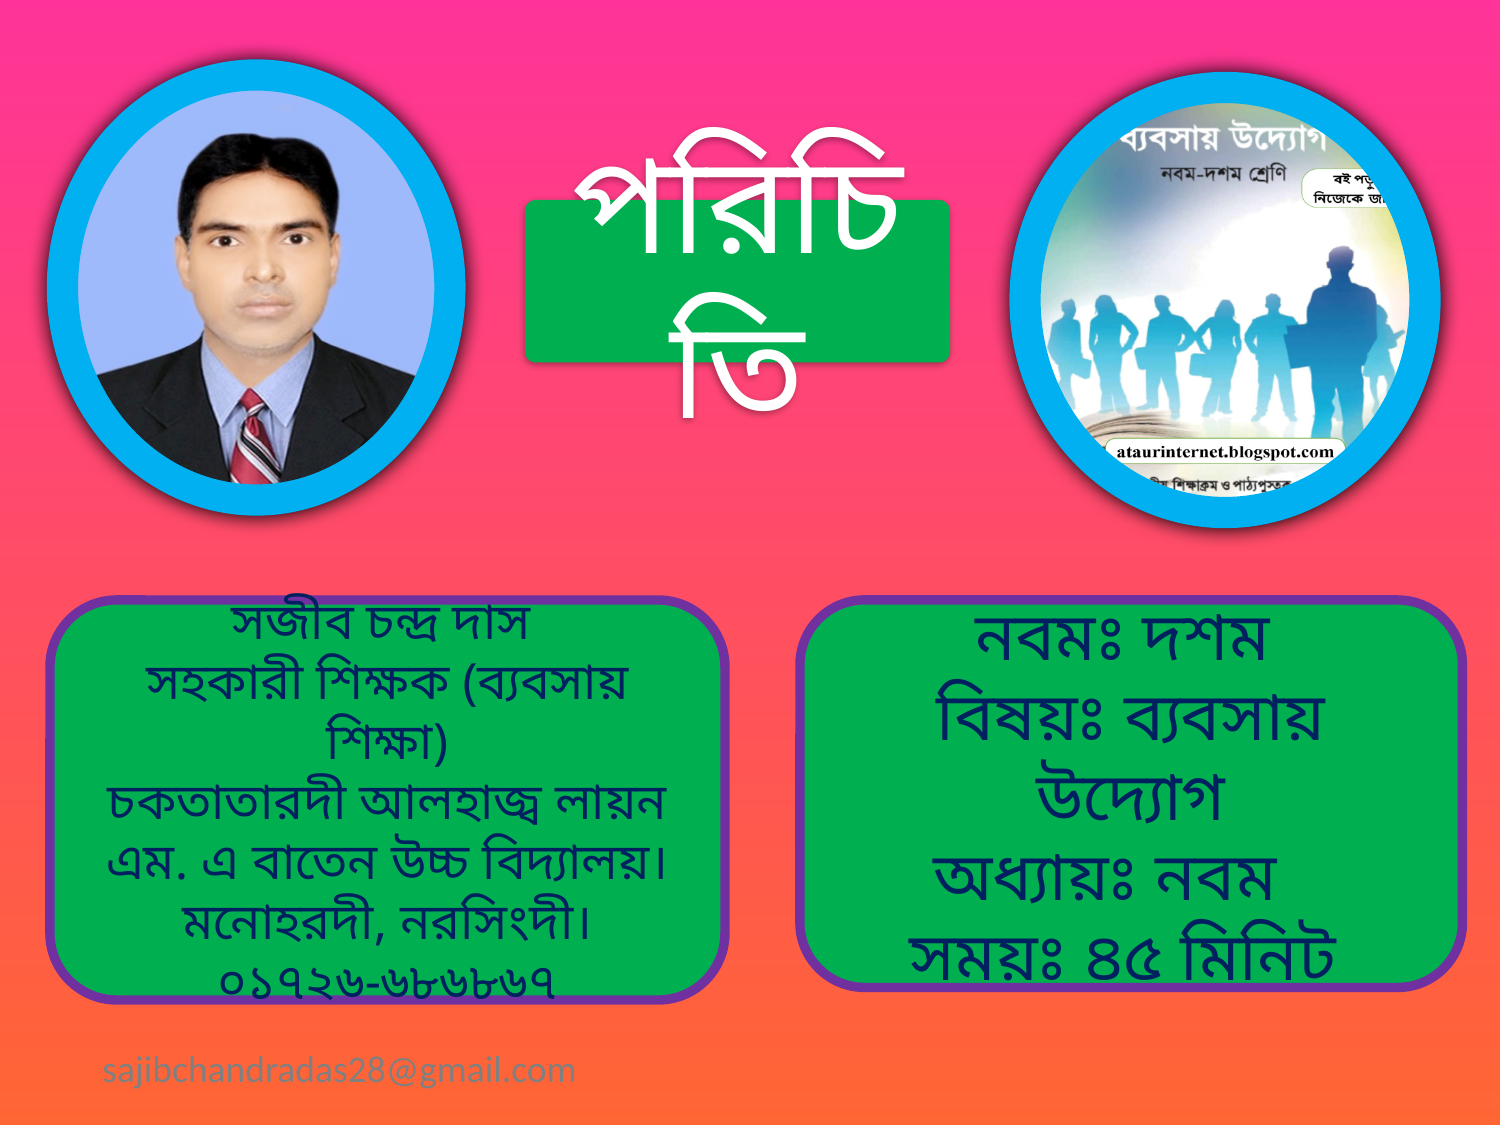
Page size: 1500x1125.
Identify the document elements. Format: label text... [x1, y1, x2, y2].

text_box sajibchandradas28@gmail.com [87, 1037, 600, 1098]
picture [1024, 387, 1144, 513]
picture [334, 74, 451, 200]
picture [1306, 87, 1426, 213]
picture [1306, 387, 1426, 513]
picture [1041, 104, 1409, 496]
picture [1024, 87, 1144, 213]
picture [79, 91, 434, 484]
text_box নবমঃ দশম বিষয়ঃ ব্যবসায় উদ্যোগ অধ্যায়ঃ নবম সময়ঃ ৪৫ মিনিট [797, 597, 1465, 990]
picture [62, 377, 178, 501]
text_box সজীব চন্দ্র দাস সহকারী শিক্ষক (ব্যবসায় শিক্ষা) চকতাতারদী আলহাজ্ব লায়ন এম. এ বাতেন উচ্চ বিদ্যালয়। মনোহরদী, নরসিংদী। ০১৭২৬-৬৮৬৮৬৭ [47, 597, 728, 1003]
picture [334, 375, 451, 501]
text_box পরিচিতি [525, 199, 951, 363]
picture [62, 74, 178, 198]
